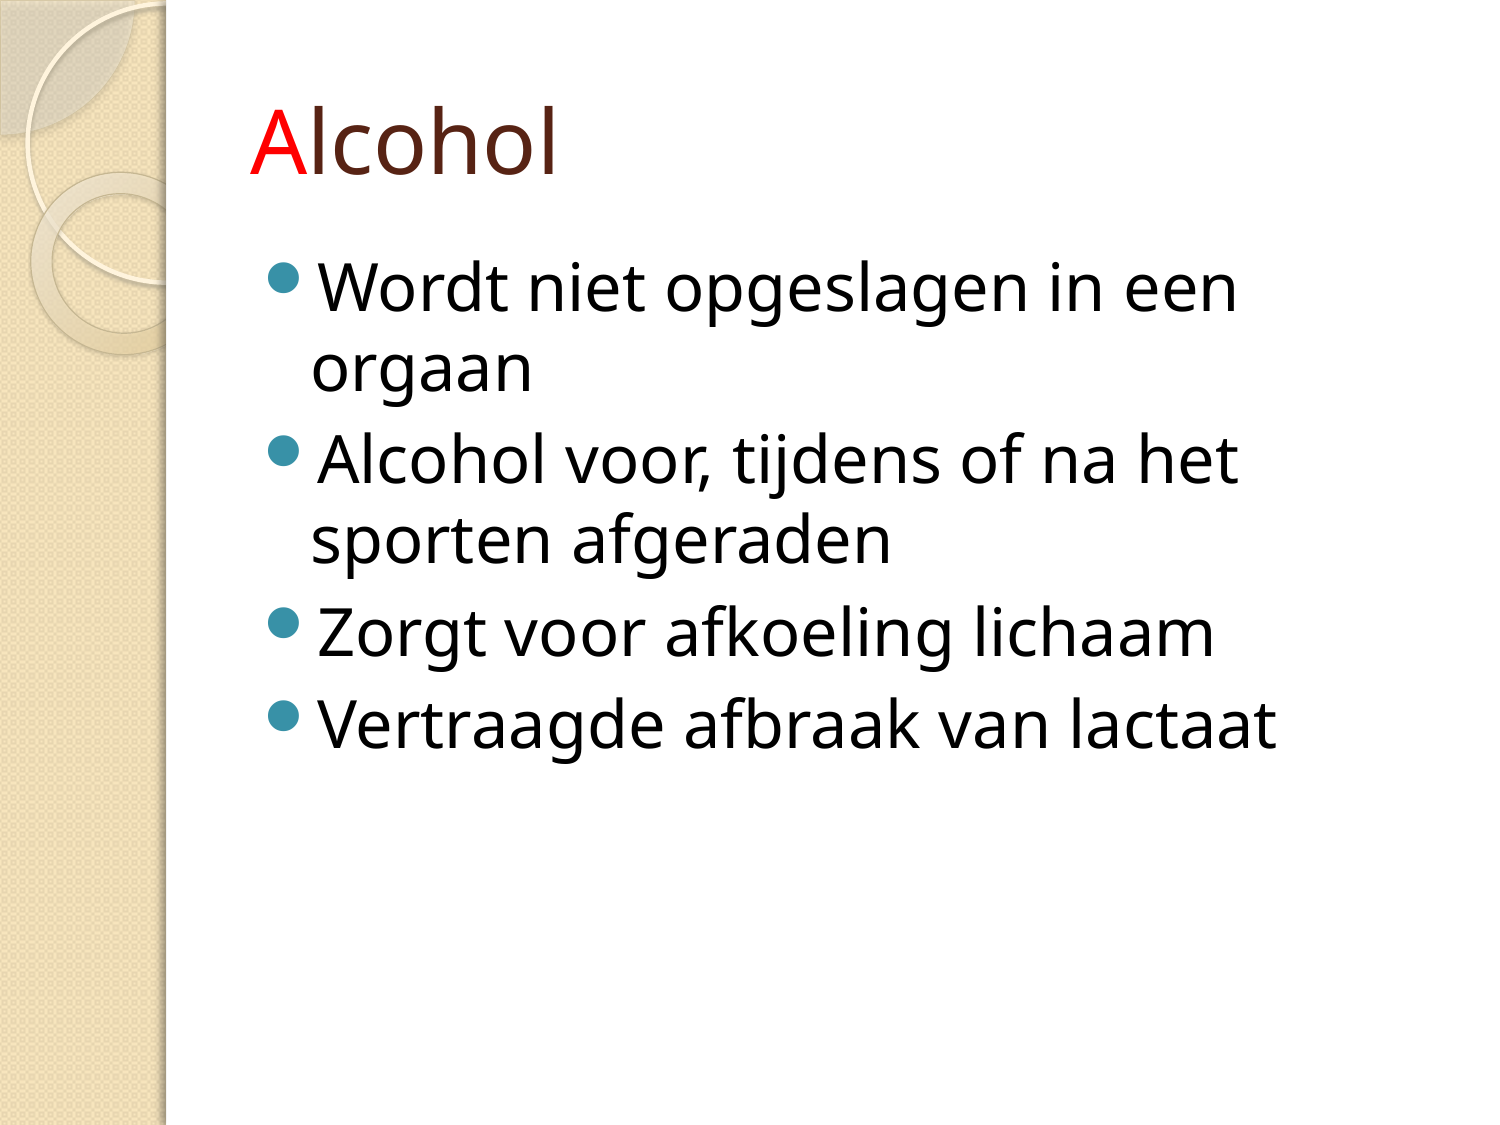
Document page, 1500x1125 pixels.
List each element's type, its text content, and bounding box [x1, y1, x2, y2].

list Wordt niet opgeslagen in een orgaan Alcohol voor, tijdens of na het sporten afgeraden Zorgt voor afkoeling lichaam Vertraagde afbraak van lactaat [235, 237, 1466, 1025]
title Alcohol [235, 45, 1466, 233]
